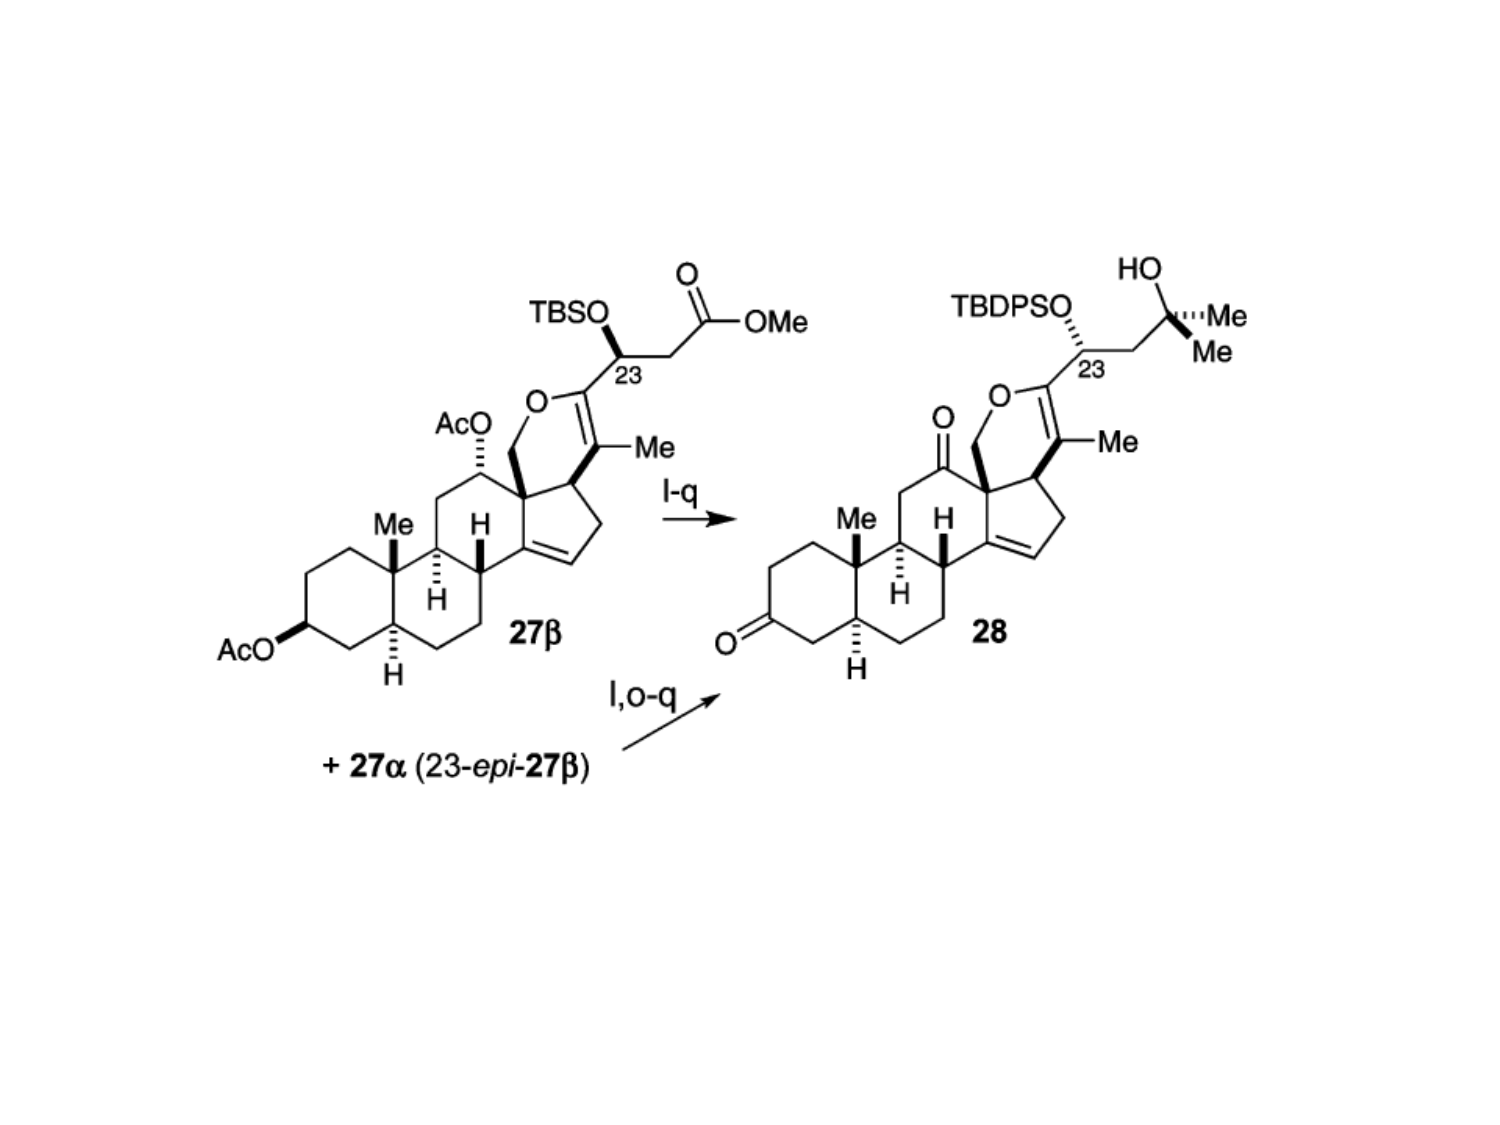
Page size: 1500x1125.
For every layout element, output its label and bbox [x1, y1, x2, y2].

picture [199, 249, 1286, 790]
